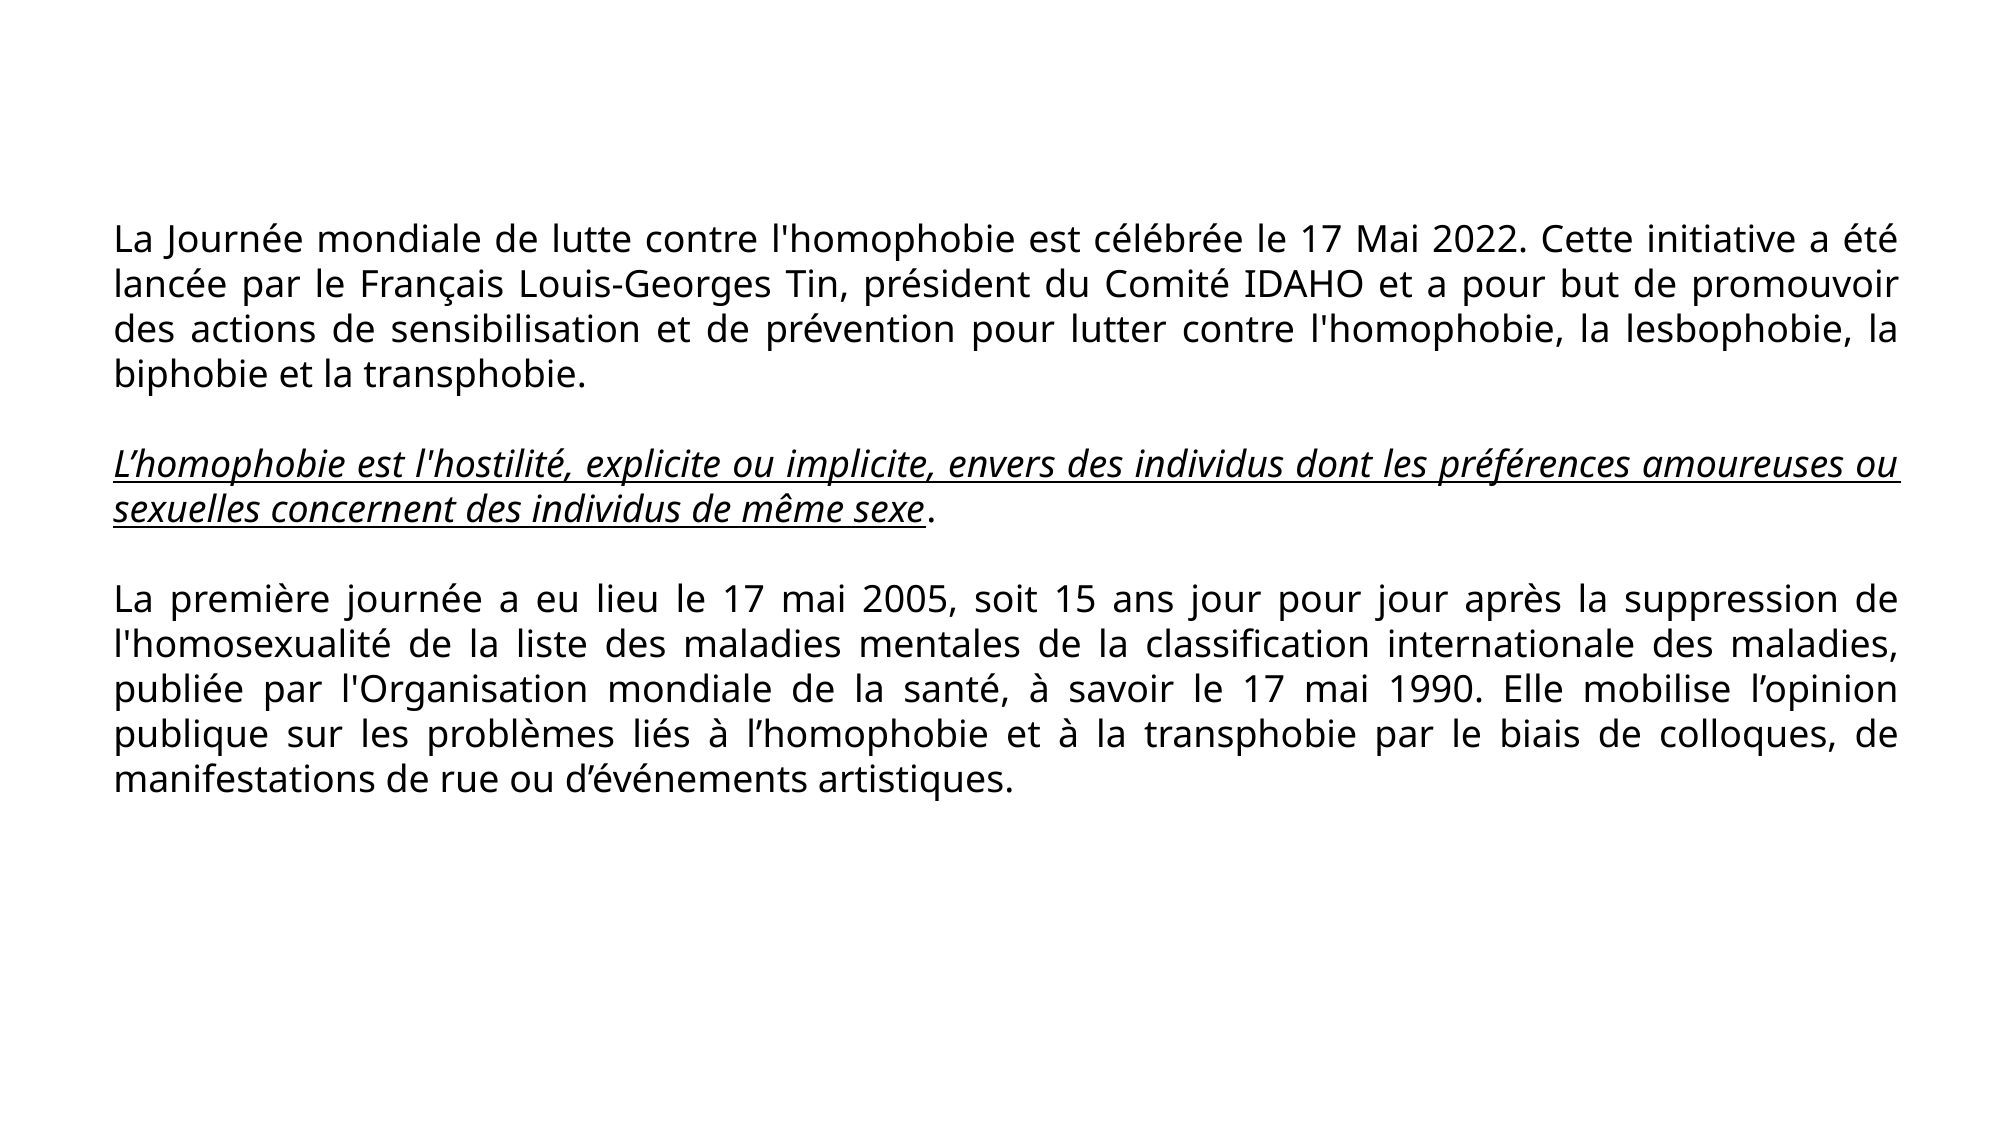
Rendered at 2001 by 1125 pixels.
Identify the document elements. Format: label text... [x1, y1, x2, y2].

text_box La Journée mondiale de lutte contre l'homophobie est célébrée le 17 Mai 2022. Cette initiative a été lancée par le Français Louis-Georges Tin, président du Comité IDAHO et a pour but de promouvoir des actions de sensibilisation et de prévention pour lutter contre l'homophobie, la lesbophobie, la biphobie et la transphobie. L’homophobie est l'hostilité, explicite ou implicite, envers des individus dont les préférences amoureuses ou sexuelles concernent des individus de même sexe. La première journée a eu lieu le 17 mai 2005, soit 15 ans jour pour jour après la suppression de l'homosexualité de la liste des maladies mentales de la classification internationale des maladies, publiée par l'Organisation mondiale de la santé, à savoir le 17 mai 1990. Elle mobilise l’opinion publique sur les problèmes liés à l’homophobie et à la transphobie par le biais de colloques, de manifestations de rue ou d’événements artistiques. [98, 207, 1916, 943]
